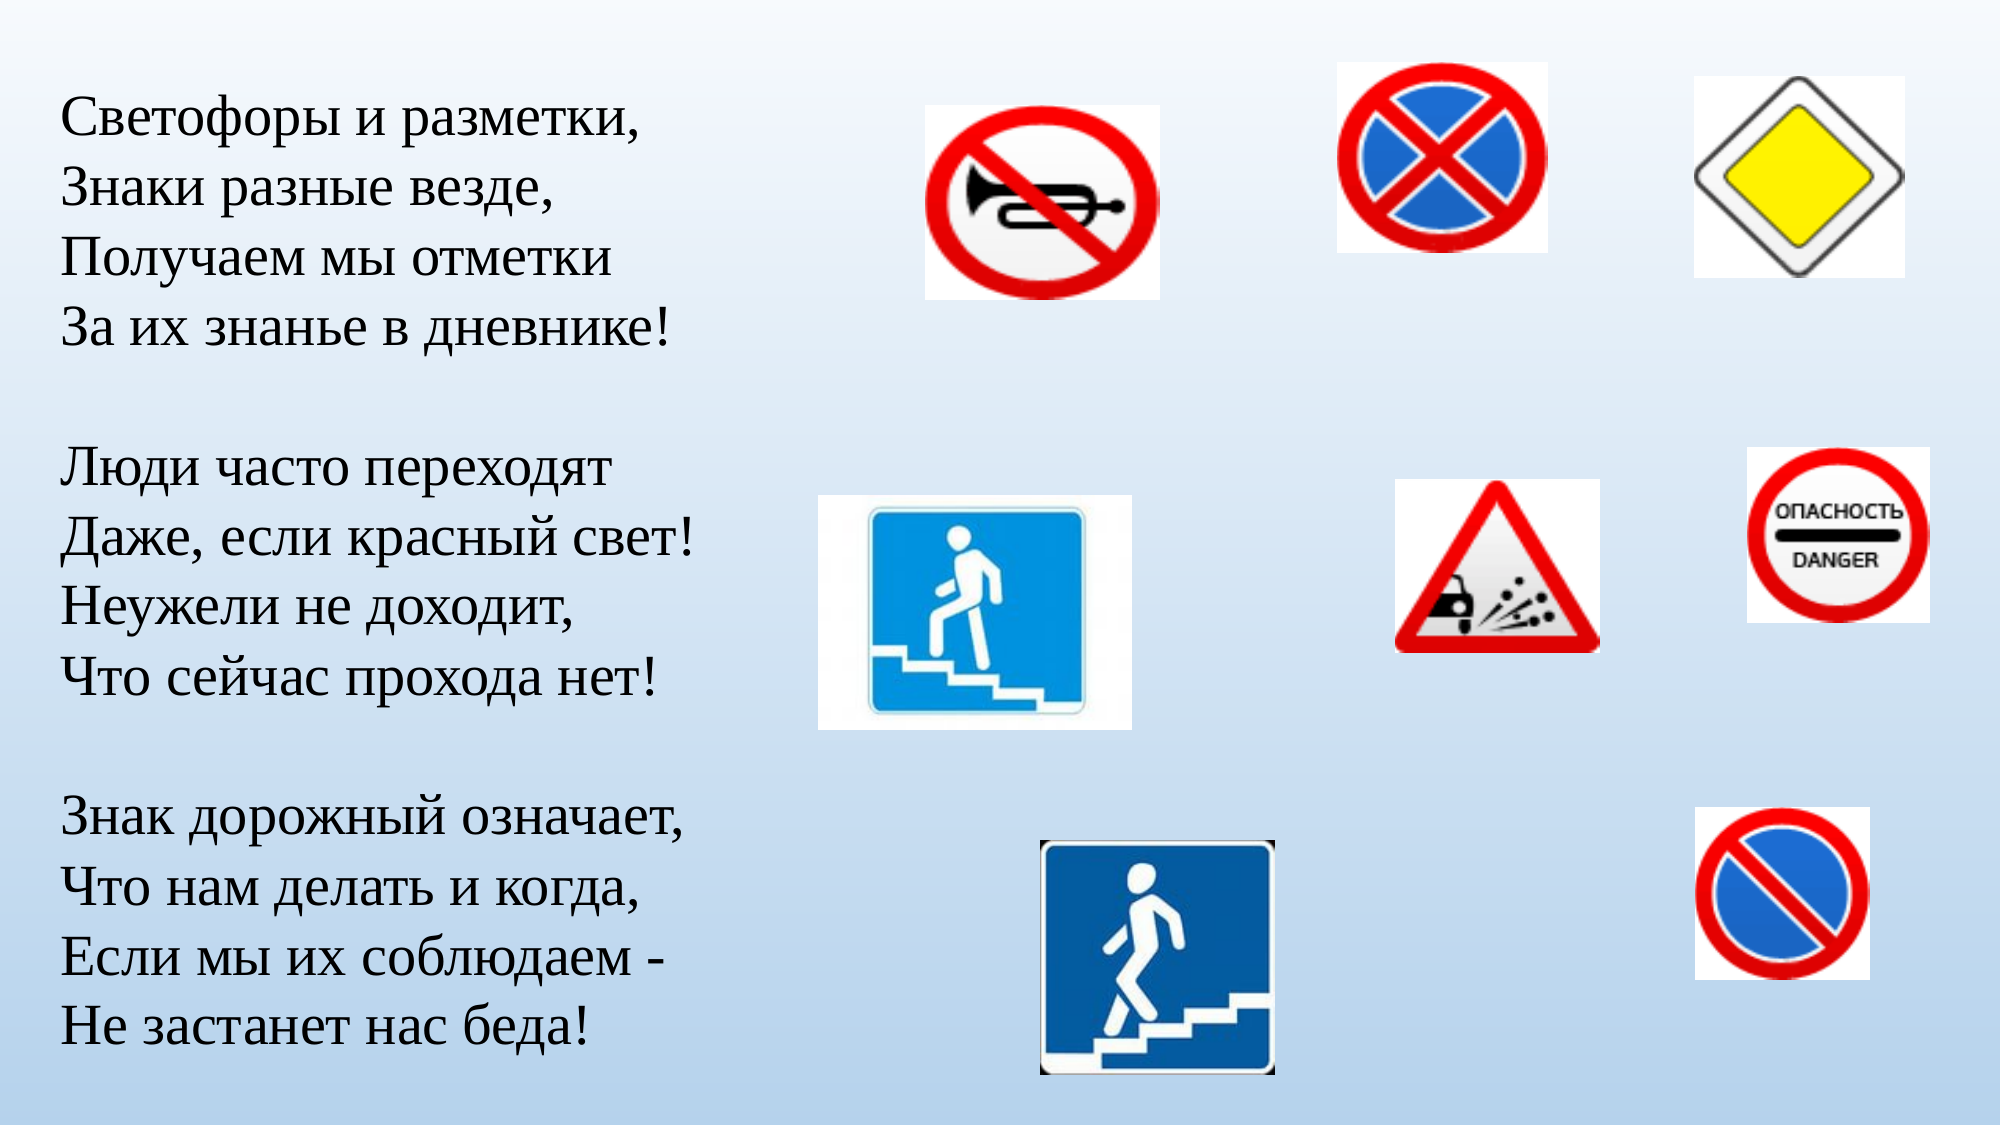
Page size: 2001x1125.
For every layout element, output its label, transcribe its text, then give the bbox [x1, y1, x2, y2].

picture [1694, 76, 1905, 278]
picture [1395, 479, 1601, 653]
picture [1694, 807, 1870, 980]
text_box Светофоры и разметки, Знаки разные везде, Получаем мы отметки За их знанье в дневнике! Люди часто переходят Даже, если красный свет! Неужели не доходит, Что сейчас прохода нет! Знак дорожный означает, Что нам делать и когда, Если мы их соблюдаем - Не застанет нас беда! [45, 69, 1972, 1125]
picture [1337, 62, 1548, 253]
picture [1040, 840, 1275, 1075]
picture [818, 495, 1132, 730]
picture [1747, 447, 1930, 623]
picture [925, 105, 1160, 300]
